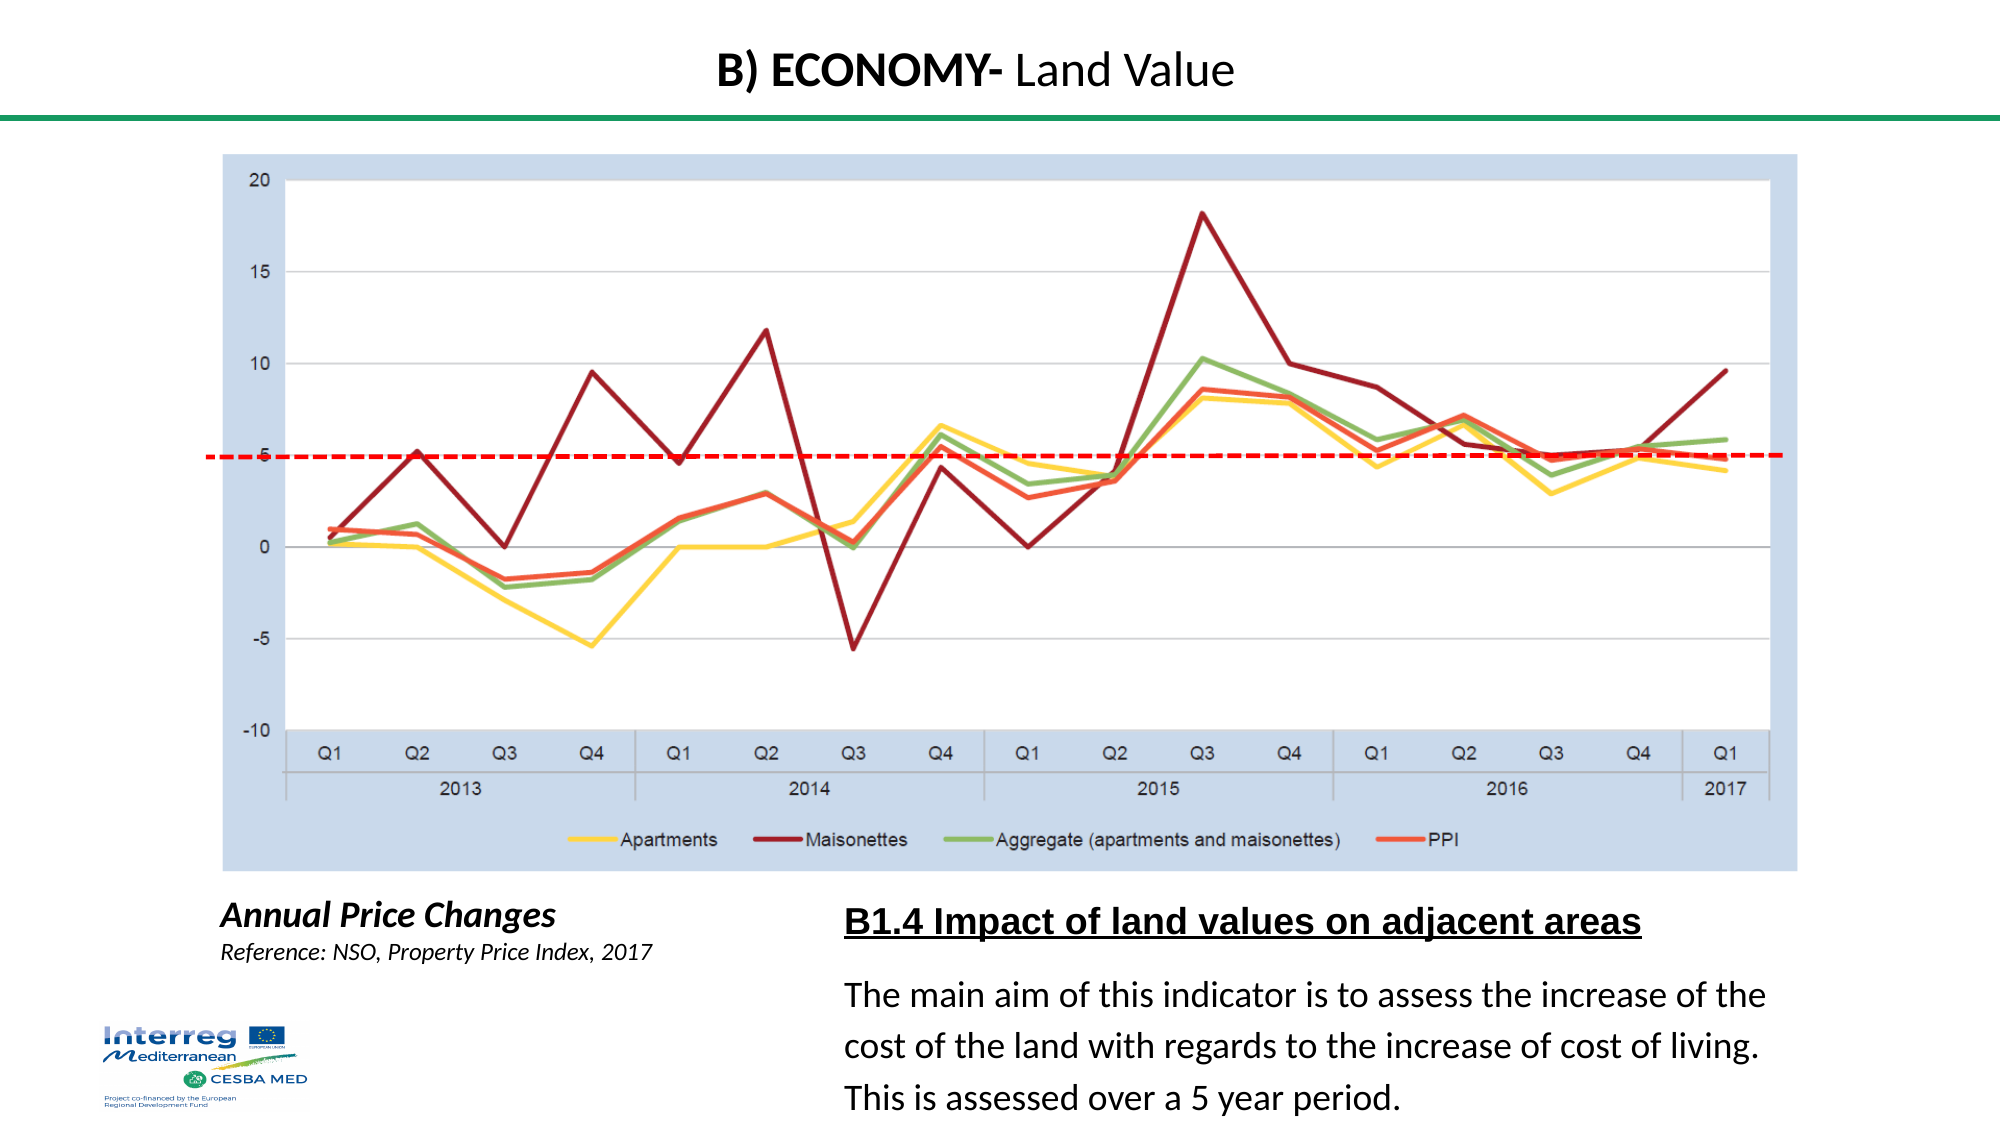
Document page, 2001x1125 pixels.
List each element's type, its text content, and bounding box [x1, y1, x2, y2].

picture [205, 150, 1811, 891]
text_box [205, 454, 1783, 458]
text_box B1.4 Impact of land values on adjacent areas The main aim of this indicator is to assess the increase of the cost of the land with regards to the increase of cost of living. This is assessed over a 5 year period. [829, 902, 1787, 1125]
text_box Annual Price Changes Reference: NSO, Property Price Index, 2017 [205, 900, 829, 973]
text_box B) ECONOMY- Land Value [166, 0, 1787, 133]
picture [99, 1020, 310, 1112]
